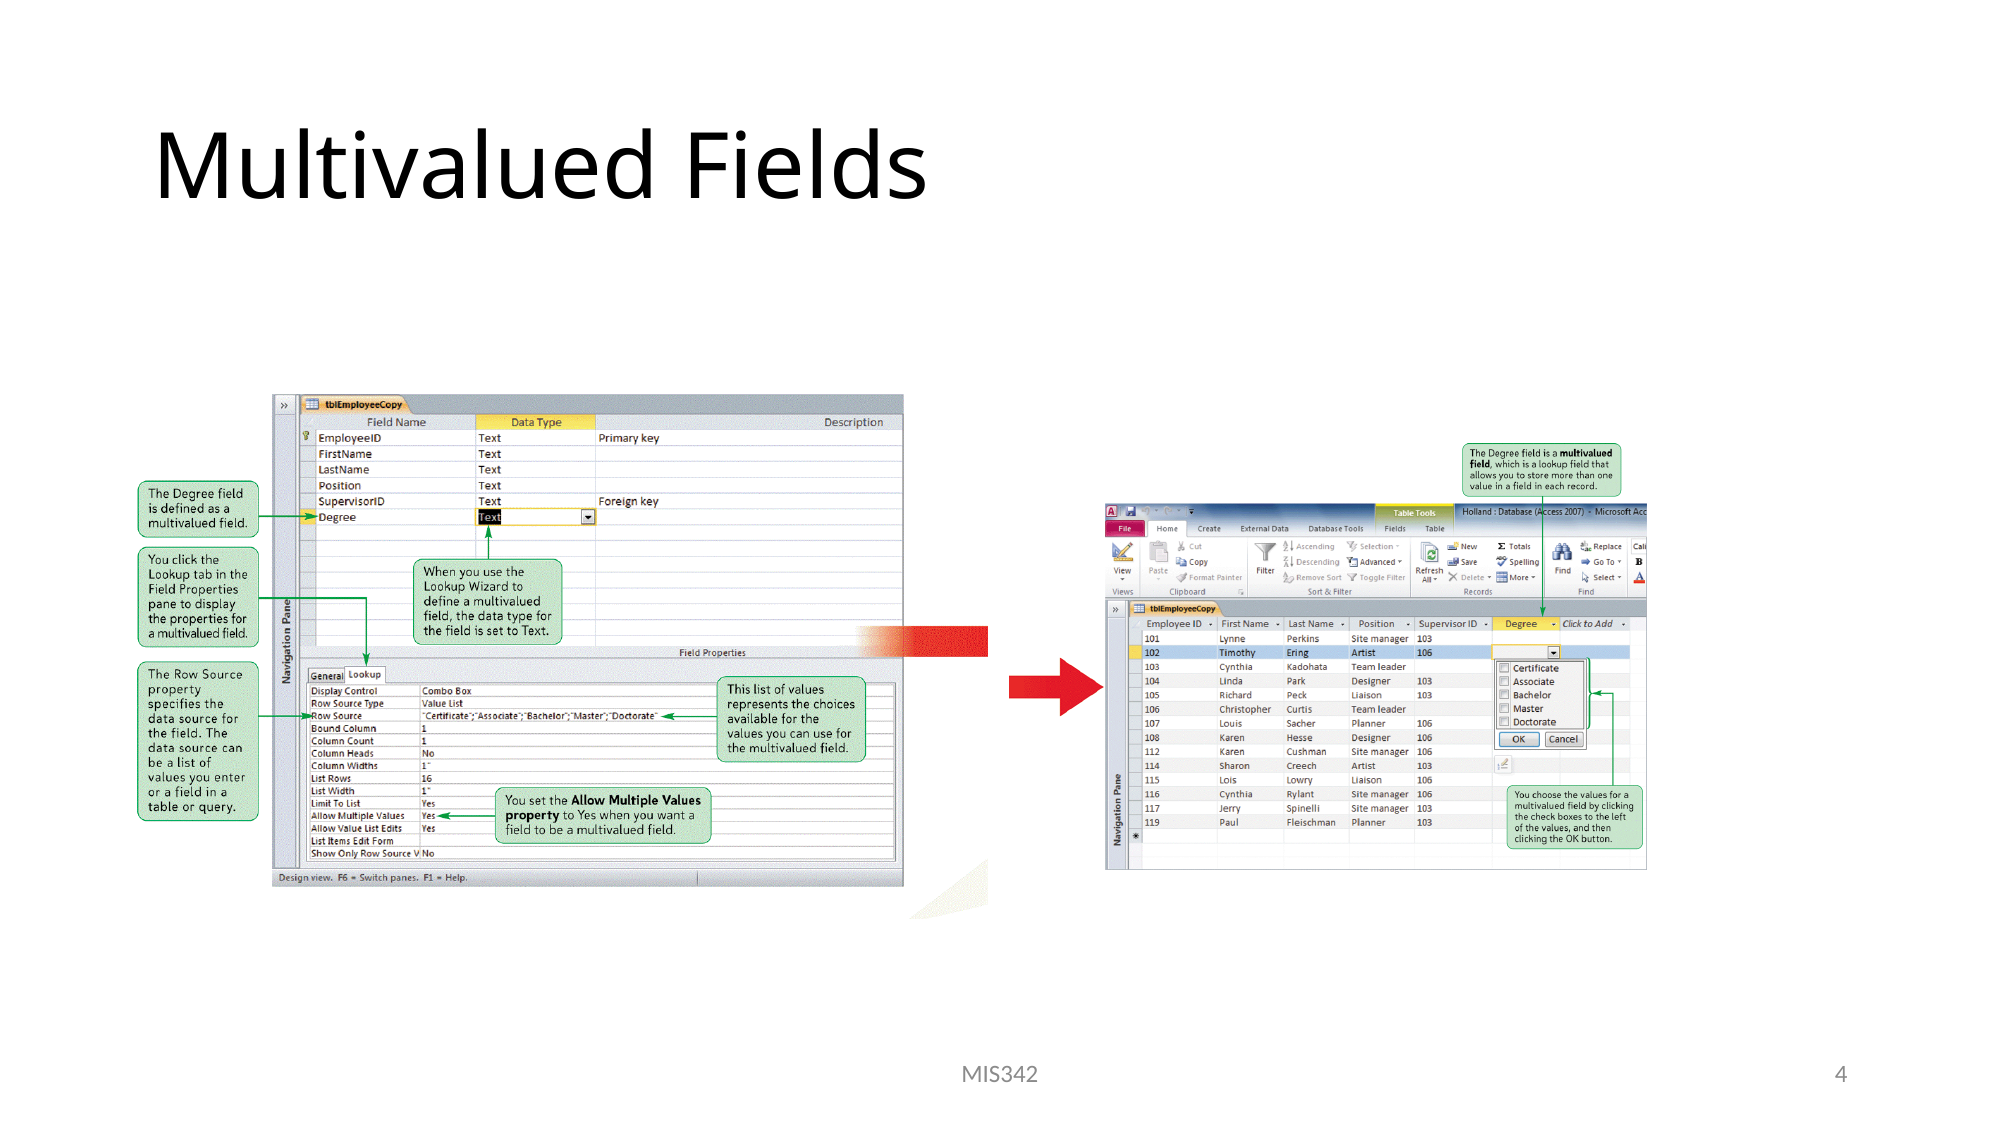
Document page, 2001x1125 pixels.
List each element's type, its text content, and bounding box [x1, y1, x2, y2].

footer MIS342 [662, 1042, 1338, 1103]
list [137, 393, 988, 919]
slide_number 4 [1412, 1042, 1863, 1103]
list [1009, 443, 1647, 870]
title Multivalued Fields [137, 59, 1863, 278]
